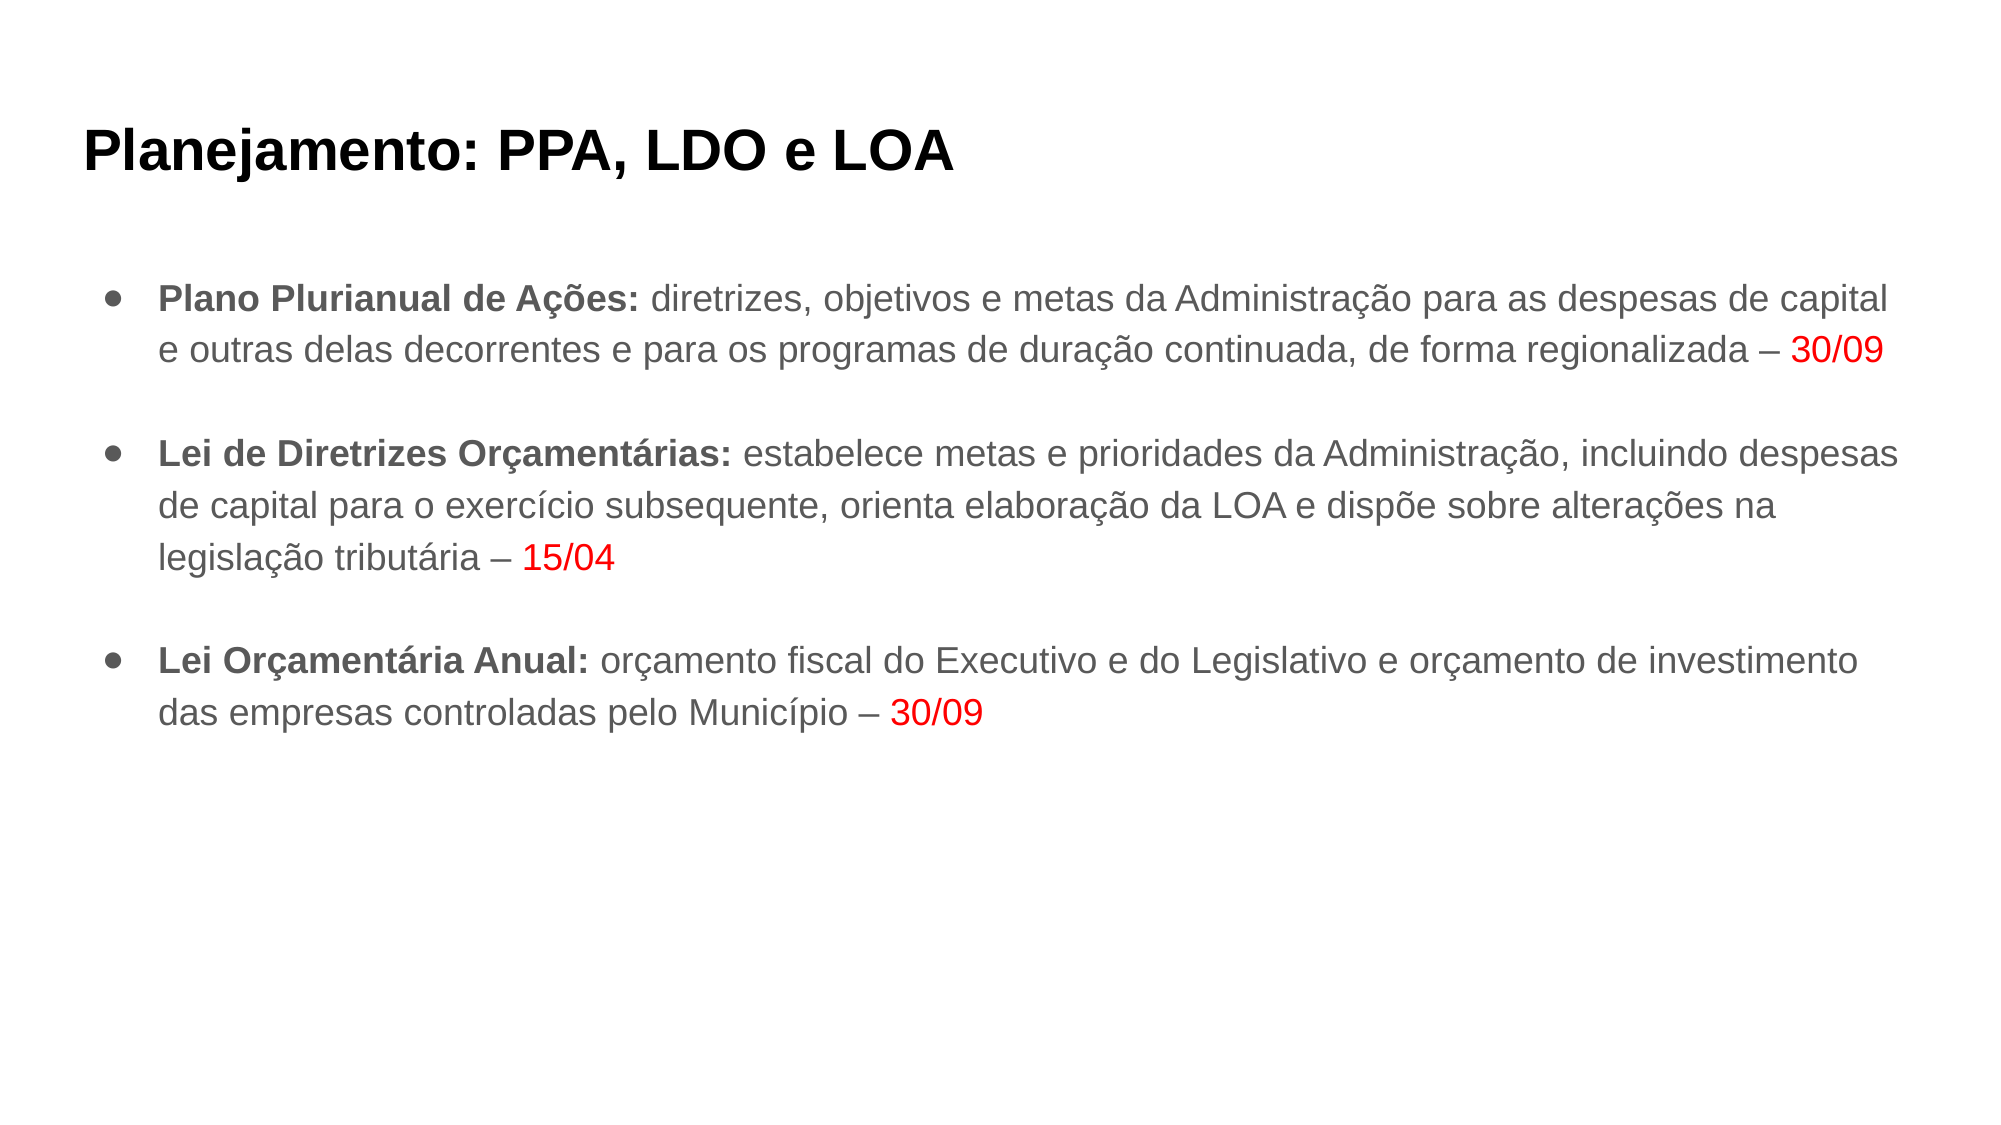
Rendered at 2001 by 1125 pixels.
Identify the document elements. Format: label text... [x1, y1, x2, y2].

list Plano Plurianual de Ações: diretrizes, objetivos e metas da Administração para as despesas de capital e outras delas decorrentes e para os programas de duração continuada, de forma regionalizada – 30/09 Lei de Diretrizes Orçamentárias: estabelece metas e prioridades da Administração, incluindo despesas de capital para o exercício subsequente, orienta elaboração da LOA e dispõe sobre alterações na legislação tributária – 15/04 Lei Orçamentária Anual: orçamento fiscal do Executivo e do Legislativo e orçamento de investimento das empresas controladas pelo Município – 30/09 [68, 252, 1932, 1000]
title Planejamento: PPA, LDO e LOA [68, 97, 1932, 223]
